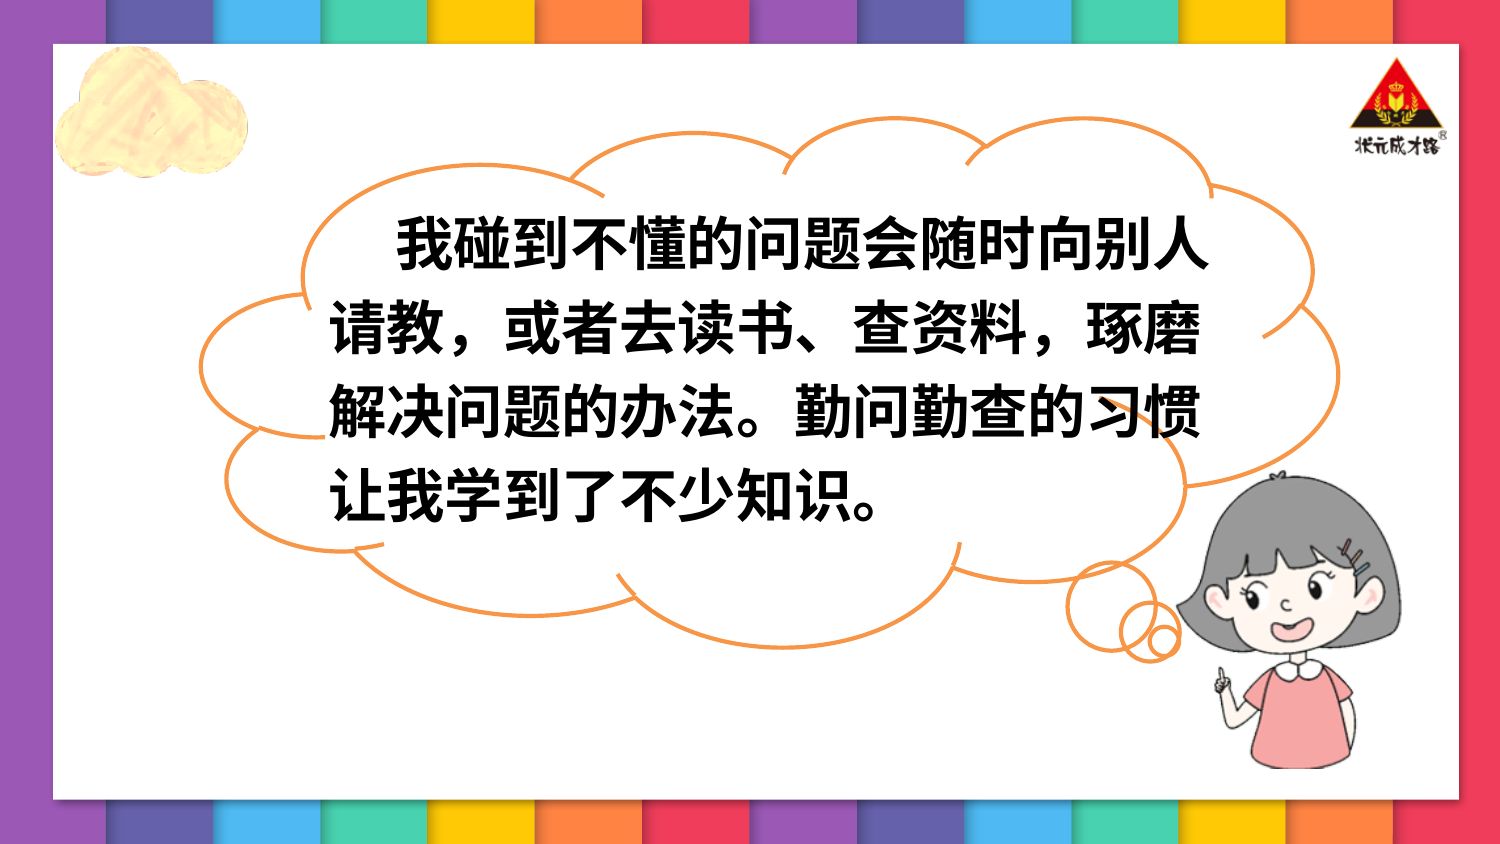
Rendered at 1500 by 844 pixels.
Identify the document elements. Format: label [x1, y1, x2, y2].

text_box [201, 116, 1339, 646]
picture [0, 0, 1500, 844]
